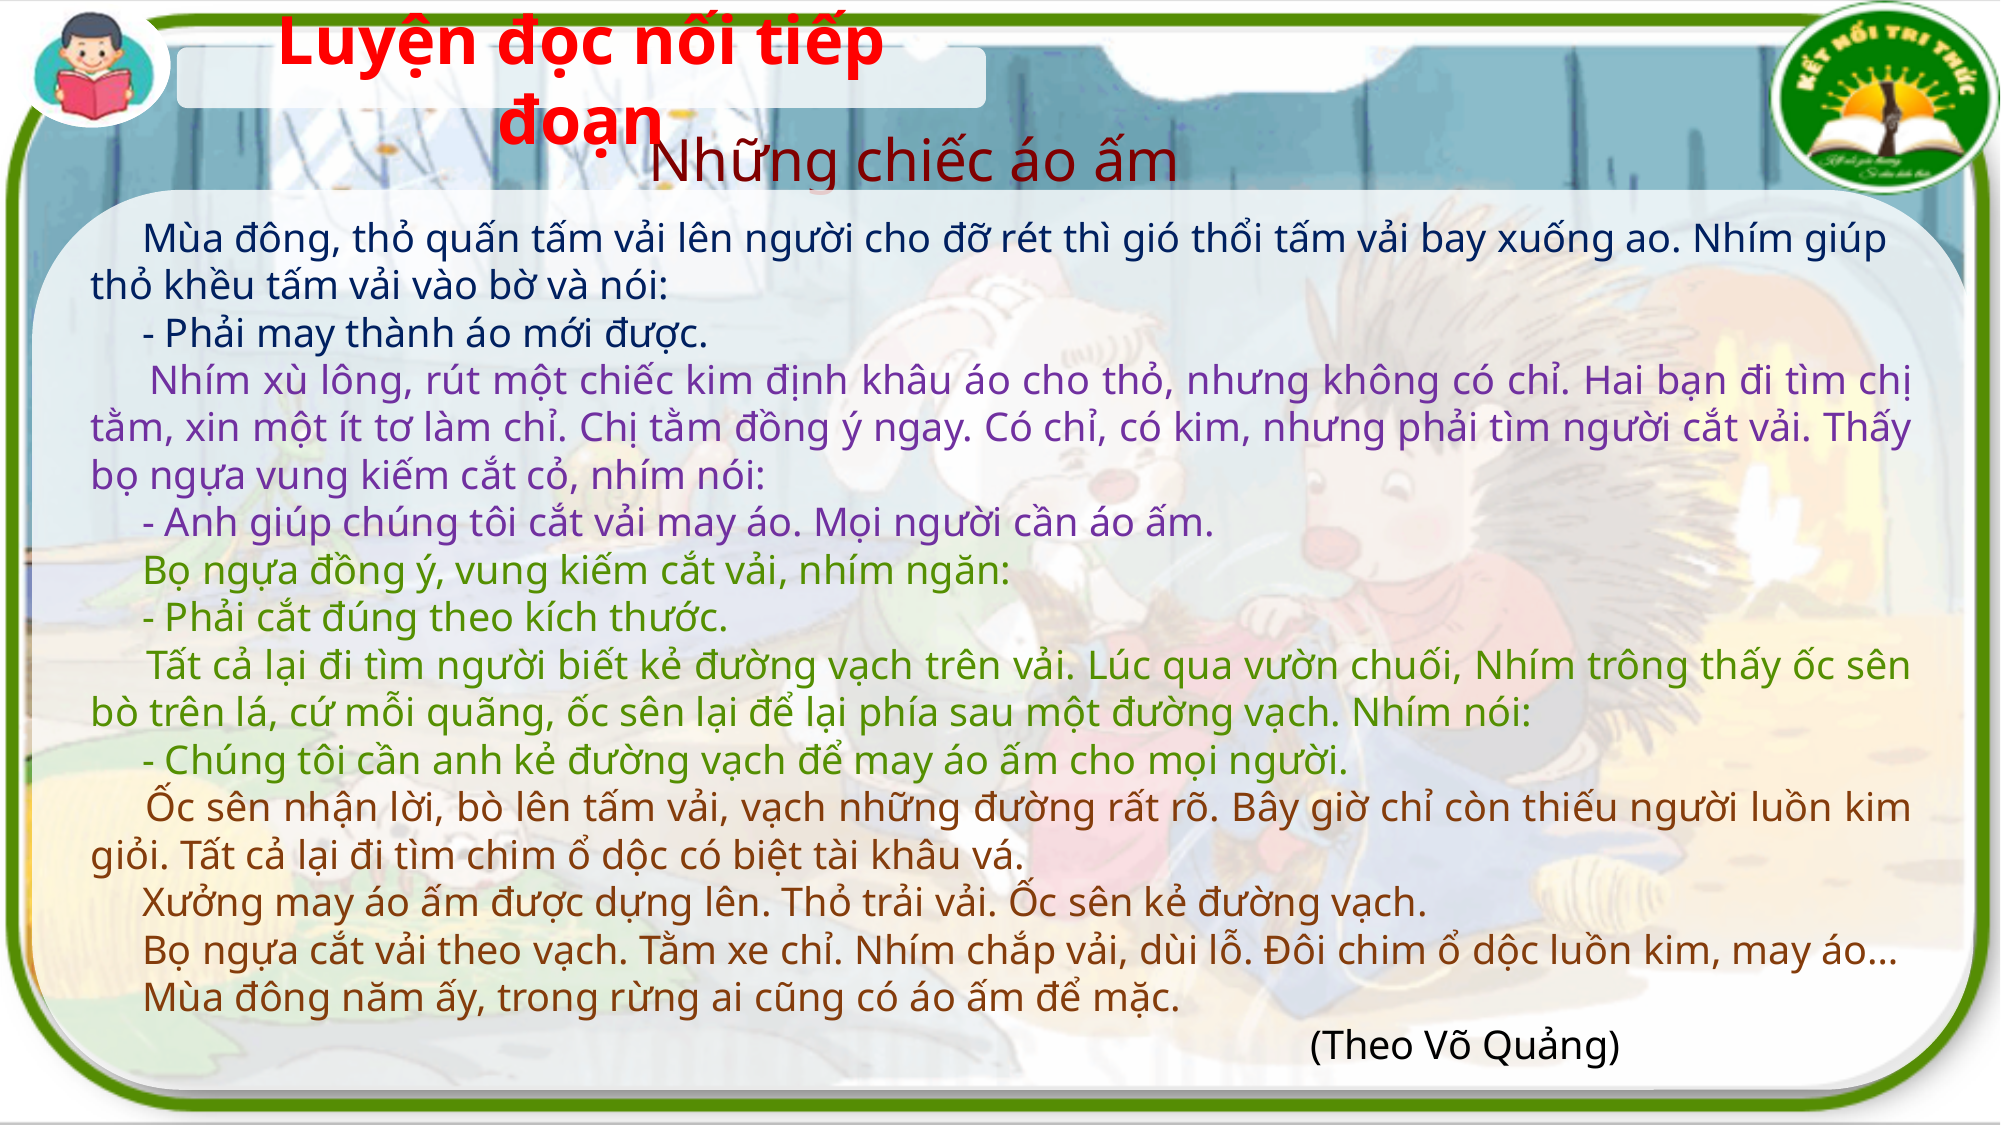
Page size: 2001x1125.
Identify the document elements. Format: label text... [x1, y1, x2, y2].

text_box Luyện đọc nối tiếp đoạn [175, 46, 988, 110]
picture [0, 0, 2001, 1125]
text_box Mùa đông, thỏ quấn tấm vải lên người cho đỡ rét thì gió thổi tấm vải bay xuống ao. Nhím giúp thỏ khều tấm vải vào bờ và nói: - Phải may thành áo mới được. Nhím xù lông, rút một chiếc kim định khâu áo cho thỏ, nhưng không có chỉ. Hai bạn đi tìm chị tằm, xin một ít tơ làm chỉ. Chị tằm đồng ý ngay. Có chỉ, có kim, nhưng phải tìm người cắt vải. Thấy bọ ngựa vung kiếm cắt cỏ, nhím nói: - Anh giúp chúng tôi cắt vải may áo. Mọi người cần áo ấm. Bọ ngựa đồng ý, vung kiếm cắt vải, nhím ngăn: - Phải cắt đúng theo kích thước. Tất cả lại đi tìm người biết kẻ đường vạch trên vải. Lúc qua vườn chuối, Nhím trông thấy ốc sên bò trên lá, cứ mỗi quãng, ốc sên lại để lại phía sau một đường vạch. Nhím nói: - Chúng tôi cần anh kẻ đường vạch để may áo ấm cho mọi người. Ốc sên nhận lời, bò lên tấm vải, vạch những đường rất rõ. Bây giờ chỉ còn thiếu người luồn kim giỏi. Tất cả lại đi tìm chim ổ dộc có biệt tài khâu vá. Xưởng may áo ấm được dựng lên. Thỏ trải vải. Ốc sên kẻ đường vạch. Bọ ngựa cắt vải theo vạch. Tằm xe chỉ. Nhím chắp vải, dùi lỗ. Đôi chim ổ dộc luồn kim, may áo… Mùa đông năm ấy, trong rừng ai cũng có áo ấm để mặc. (Theo Võ Quảng) [31, 188, 1975, 1091]
text_box Những chiếc áo ấm [628, 115, 1296, 188]
